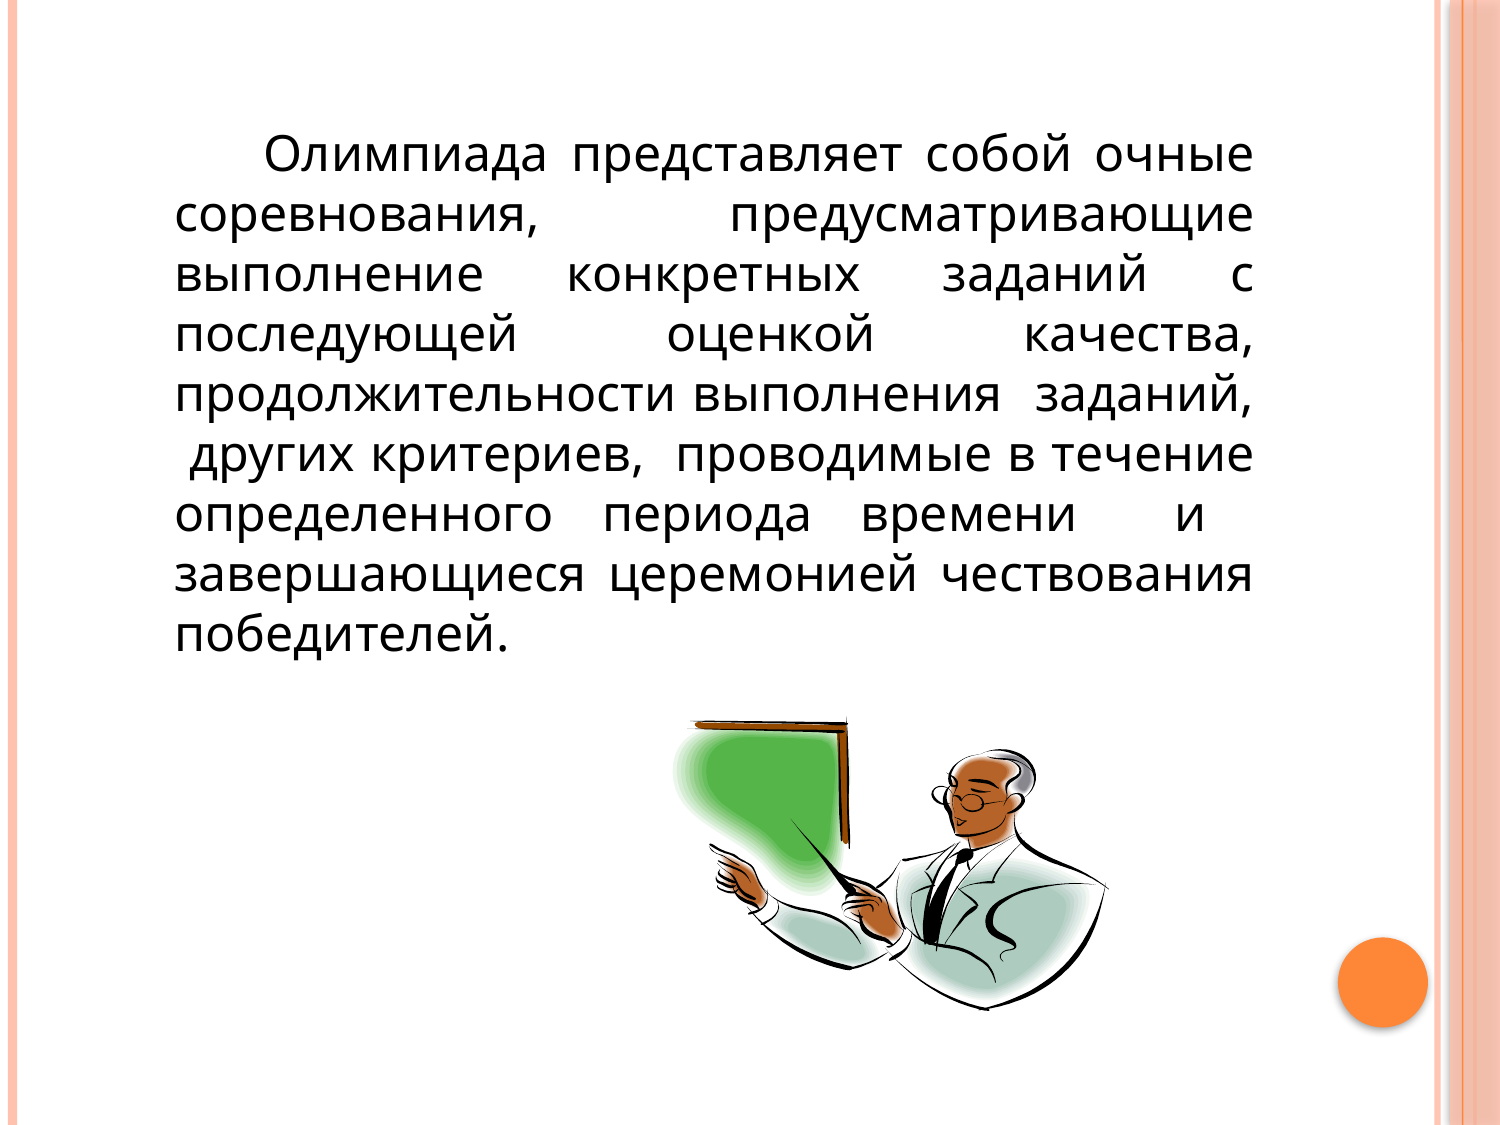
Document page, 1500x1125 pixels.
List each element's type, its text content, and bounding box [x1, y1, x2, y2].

picture [666, 715, 1110, 1012]
text_box Олимпиада представляет собой очные соревнования, предусматривающие выполнение конкретных заданий с последующей оценкой качества, продолжительности выполнения заданий, других критериев, проводимые в течение определенного периода времени и завершающиеся церемонией чествования победителей. [159, 113, 1270, 669]
